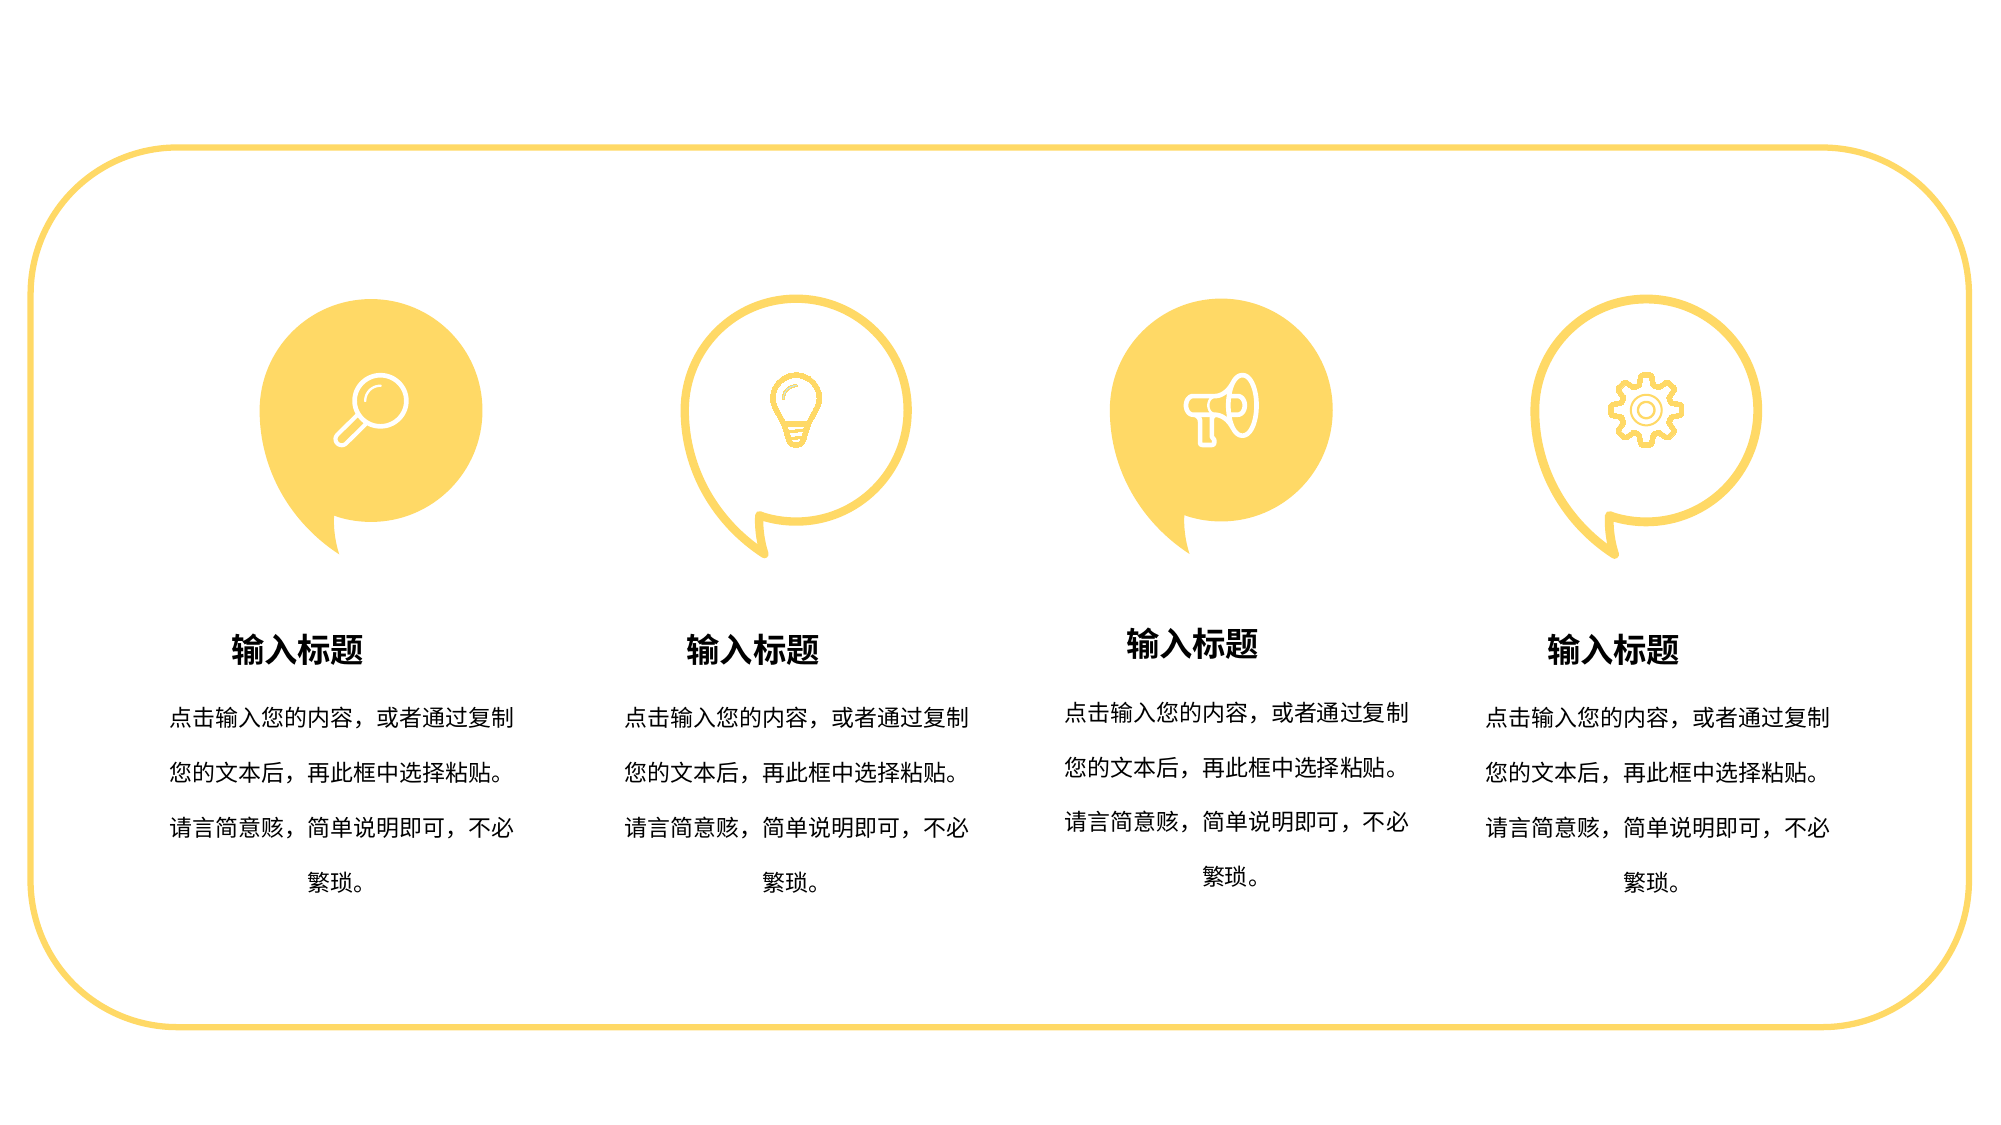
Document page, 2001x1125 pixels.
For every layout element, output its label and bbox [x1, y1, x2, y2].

text_box [333, 372, 409, 448]
text_box [684, 298, 908, 555]
text_box [29, 146, 1970, 1029]
text_box [1534, 298, 1758, 555]
text_box [1109, 298, 1333, 554]
